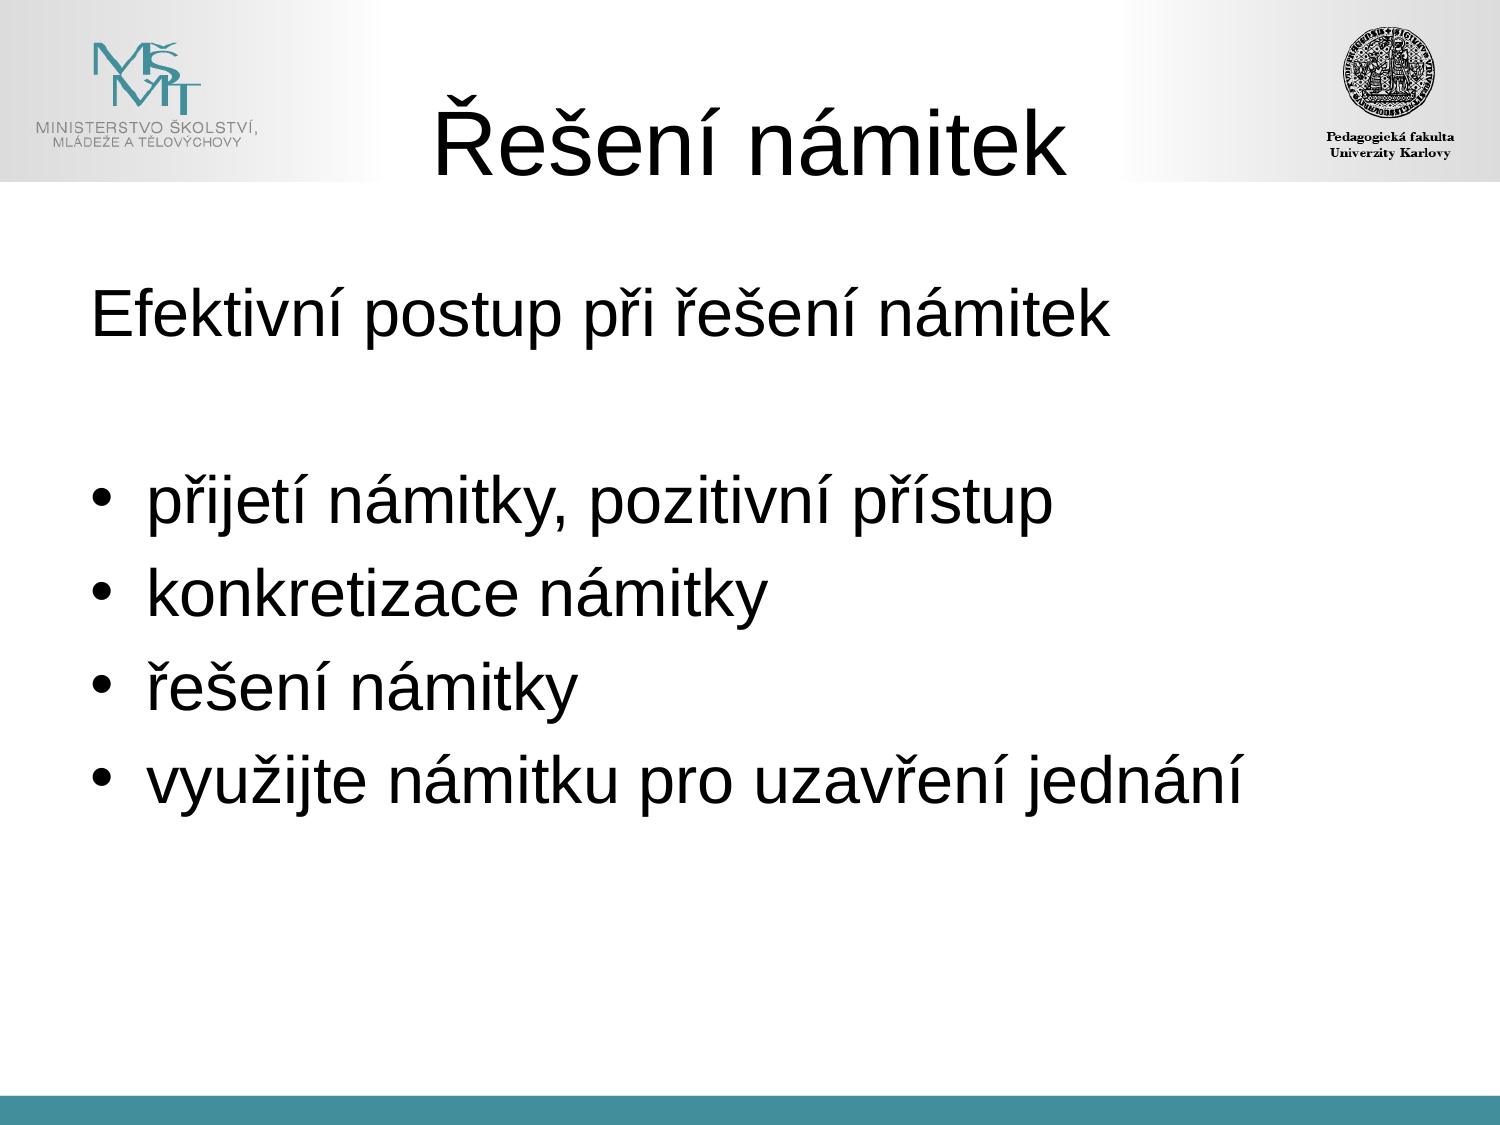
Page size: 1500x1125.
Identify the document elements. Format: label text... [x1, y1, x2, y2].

list Efektivní postup při řešení námitek přijetí námitky, pozitivní přístup konkretizace námitky řešení námitky využijte námitku pro uzavření jednání [75, 262, 1425, 1005]
picture [0, 0, 1500, 1125]
title Řešení námitek [75, 45, 1425, 233]
